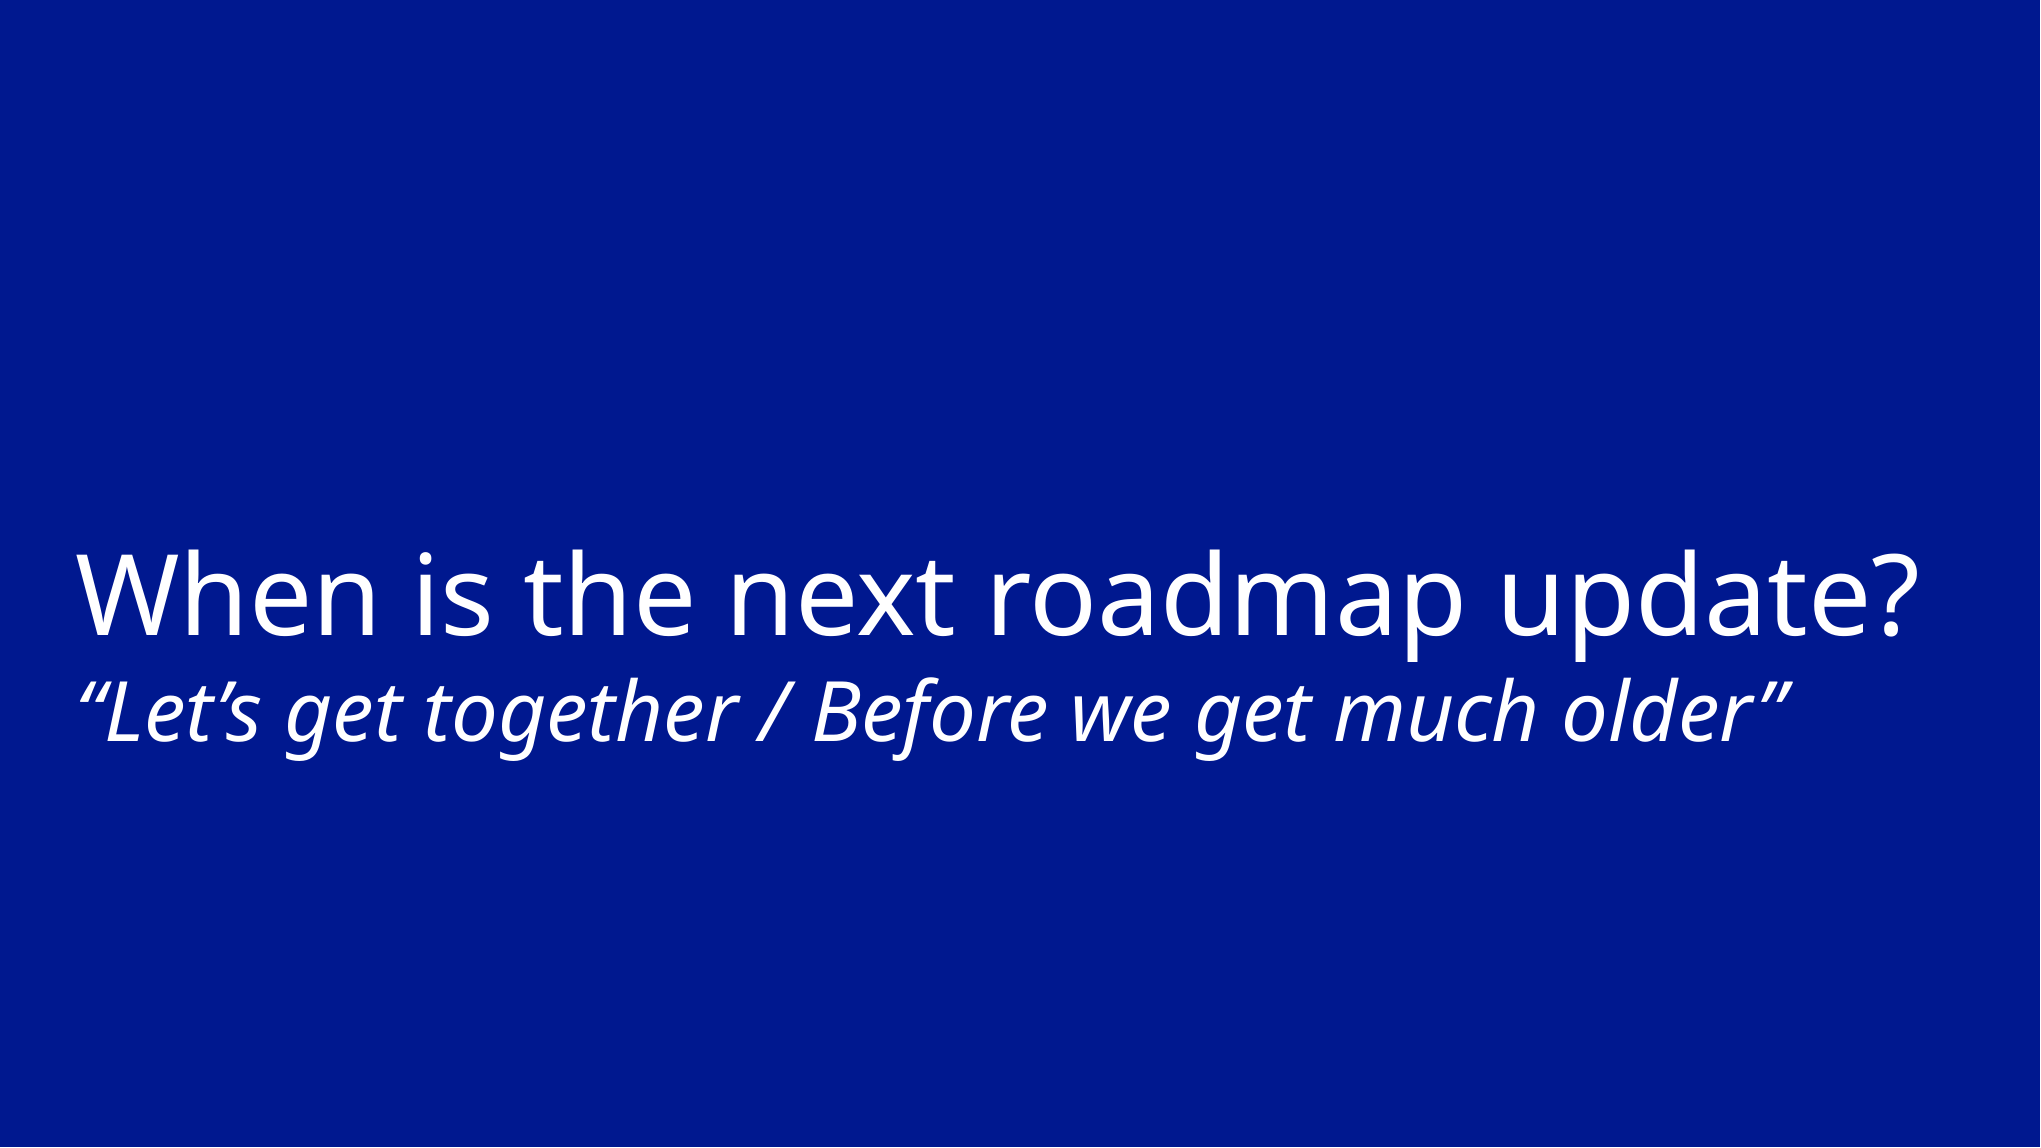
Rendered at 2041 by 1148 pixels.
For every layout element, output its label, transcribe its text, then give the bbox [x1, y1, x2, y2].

title When is the next roadmap update? “Let’s get together / Before we get much older” [45, 498, 1996, 649]
